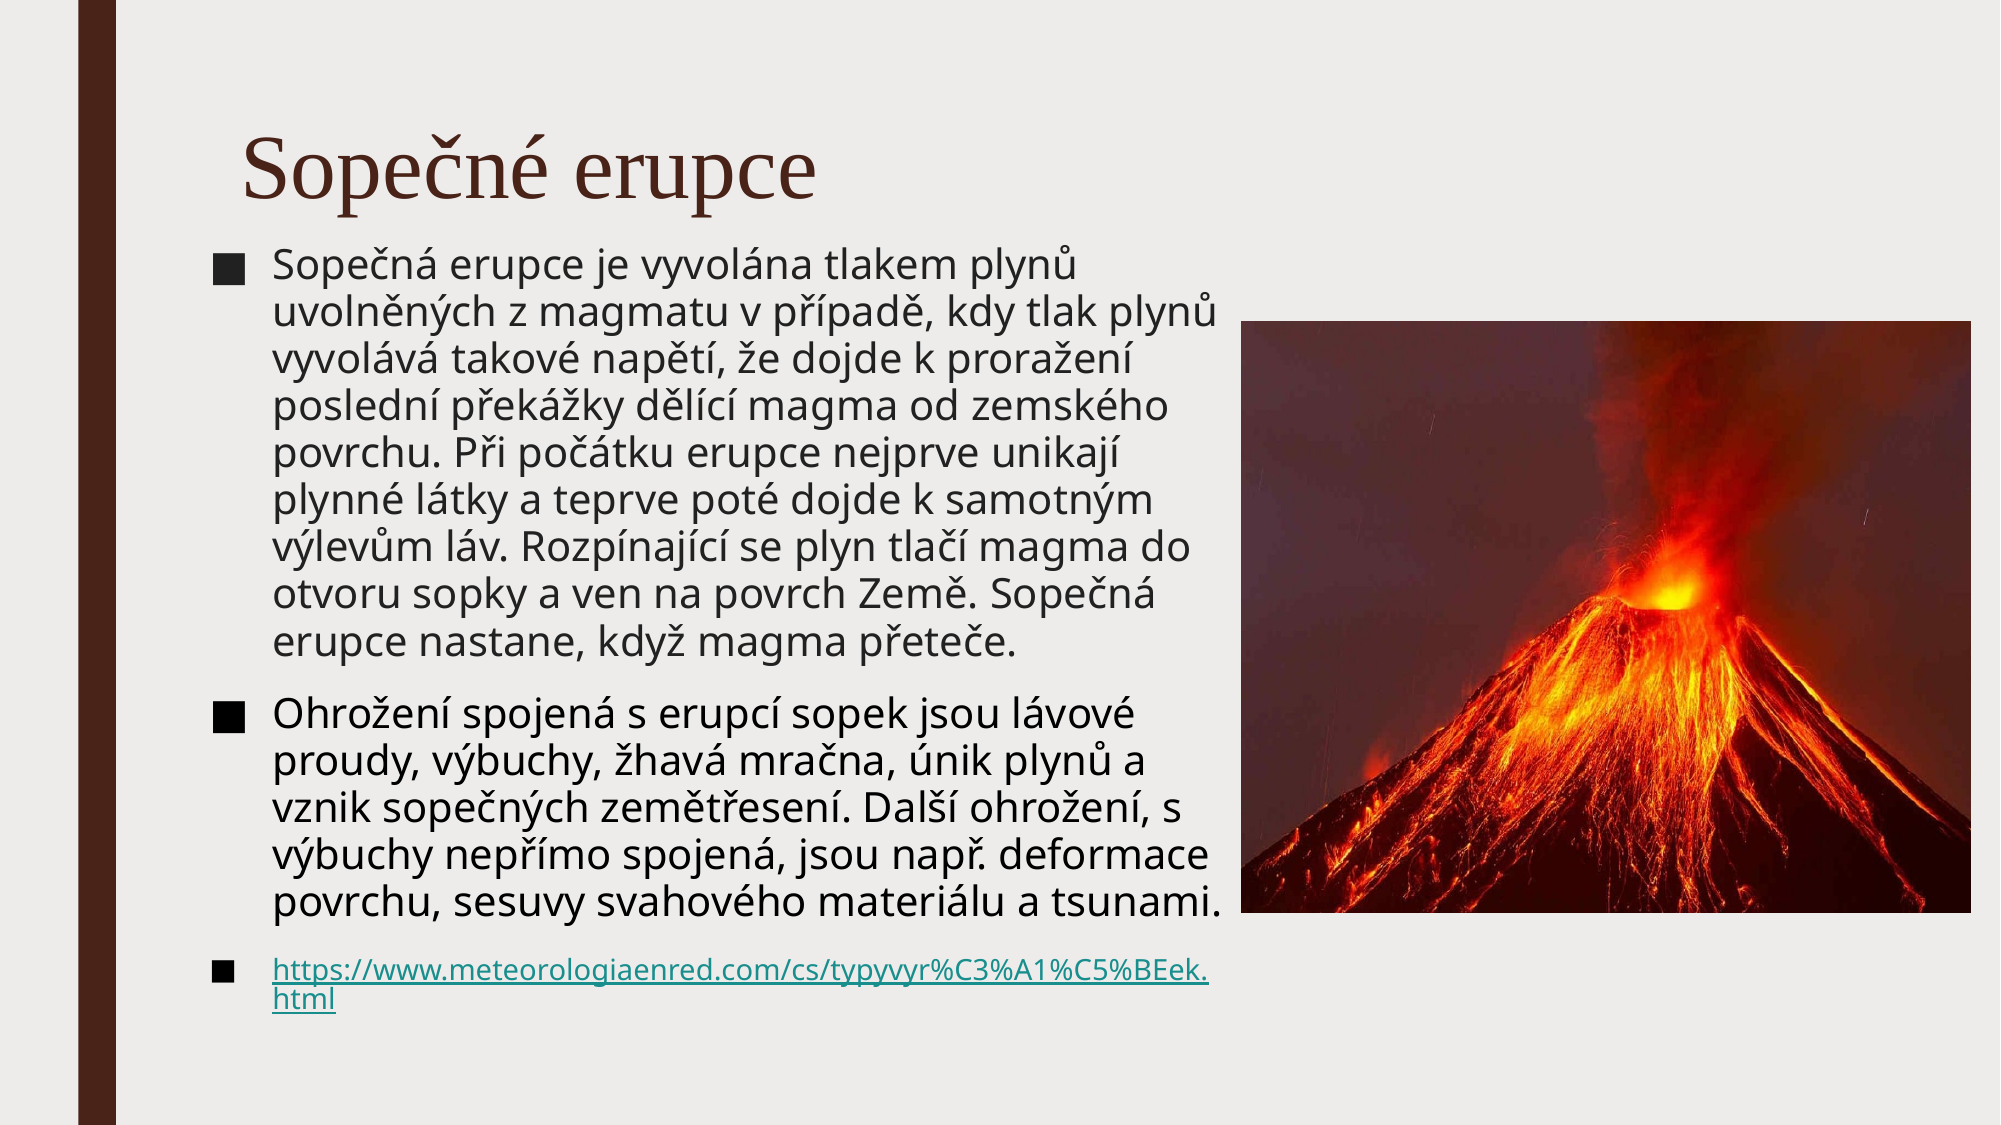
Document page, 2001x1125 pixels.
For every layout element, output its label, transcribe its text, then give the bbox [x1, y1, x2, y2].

list Sopečná erupce je vyvolána tlakem plynů uvolněných z magmatu v případě, kdy tlak plynů vyvolává takové napětí, že dojde k proražení poslední překážky dělící magma od zemského povrchu. Při počátku erupce nejprve unikají plynné látky a teprve poté dojde k samotným výlevům láv. Rozpínající se plyn tlačí magma do otvoru sopky a ven na povrch Země. Sopečná erupce nastane, když magma přeteče. Ohrožení spojená s erupcí sopek jsou lávové proudy, výbuchy, žhavá mračna, únik plynů a vznik sopečných zemětřesení. Další ohrožení, s výbuchy nepřímo spojená, jsou např. deformace povrchu, sesuvy svahového materiálu a tsunami. https://www.meteorologiaenred.com/cs/typyvyr%C3%A1%C5%BEek.html [194, 234, 1242, 1097]
title Sopečné erupce [225, 112, 1800, 321]
picture [1241, 321, 1971, 913]
